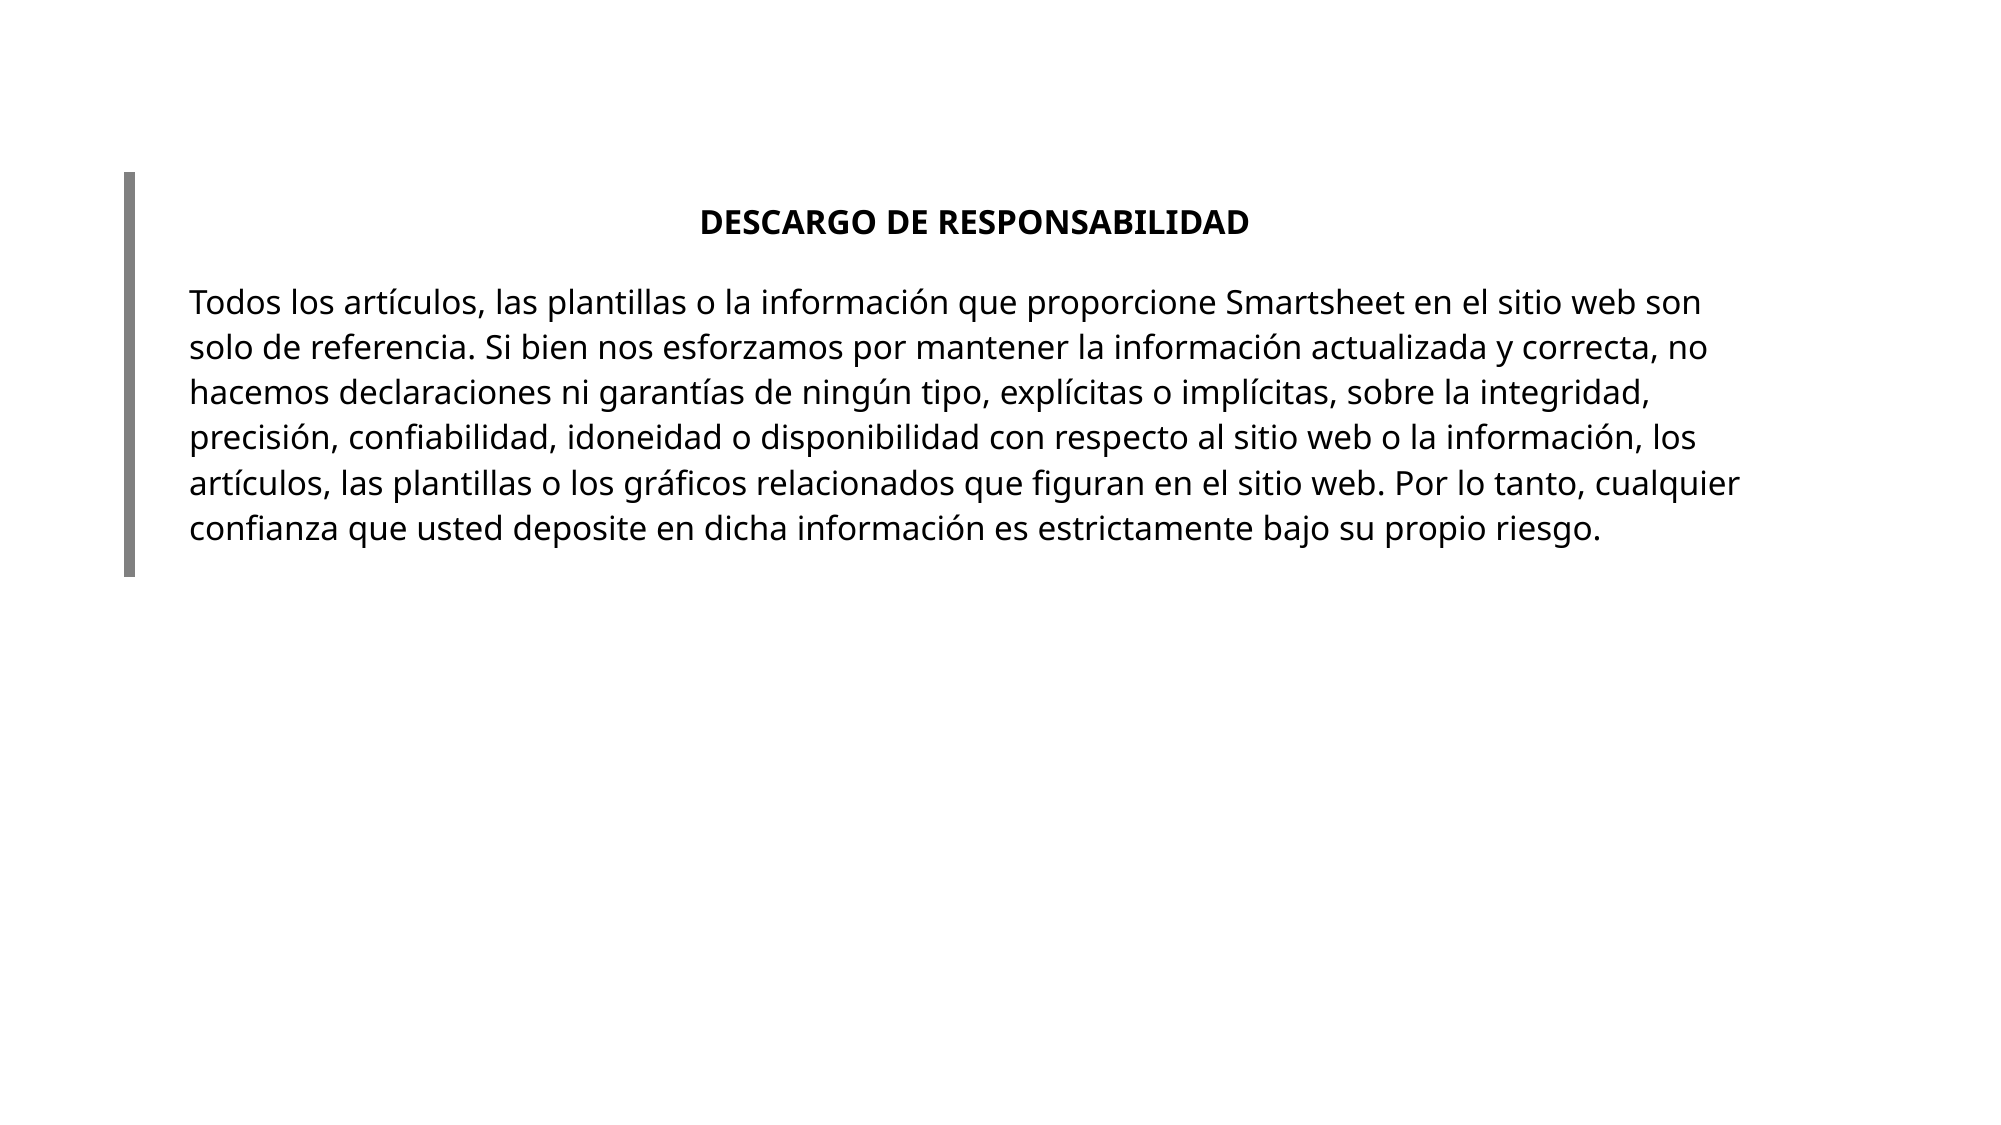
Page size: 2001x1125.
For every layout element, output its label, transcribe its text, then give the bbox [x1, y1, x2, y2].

table_header DESCARGO DE RESPONSABILIDAD Todos los artículos, las plantillas o la información que proporcione Smartsheet en el sitio web son solo de referencia. Si bien nos esforzamos por mantener la información actualizada y correcta, no hacemos declaraciones ni garantías de ningún tipo, explícitas o implícitas, sobre la integridad, precisión, confiabilidad, idoneidad o disponibilidad con respecto al sitio web o la información, los artículos, las plantillas o los gráficos relacionados que figuran en el sitio web. Por lo tanto, cualquier confianza que usted deposite en dicha información es estrictamente bajo su propio riesgo. [135, 172, 1773, 577]
